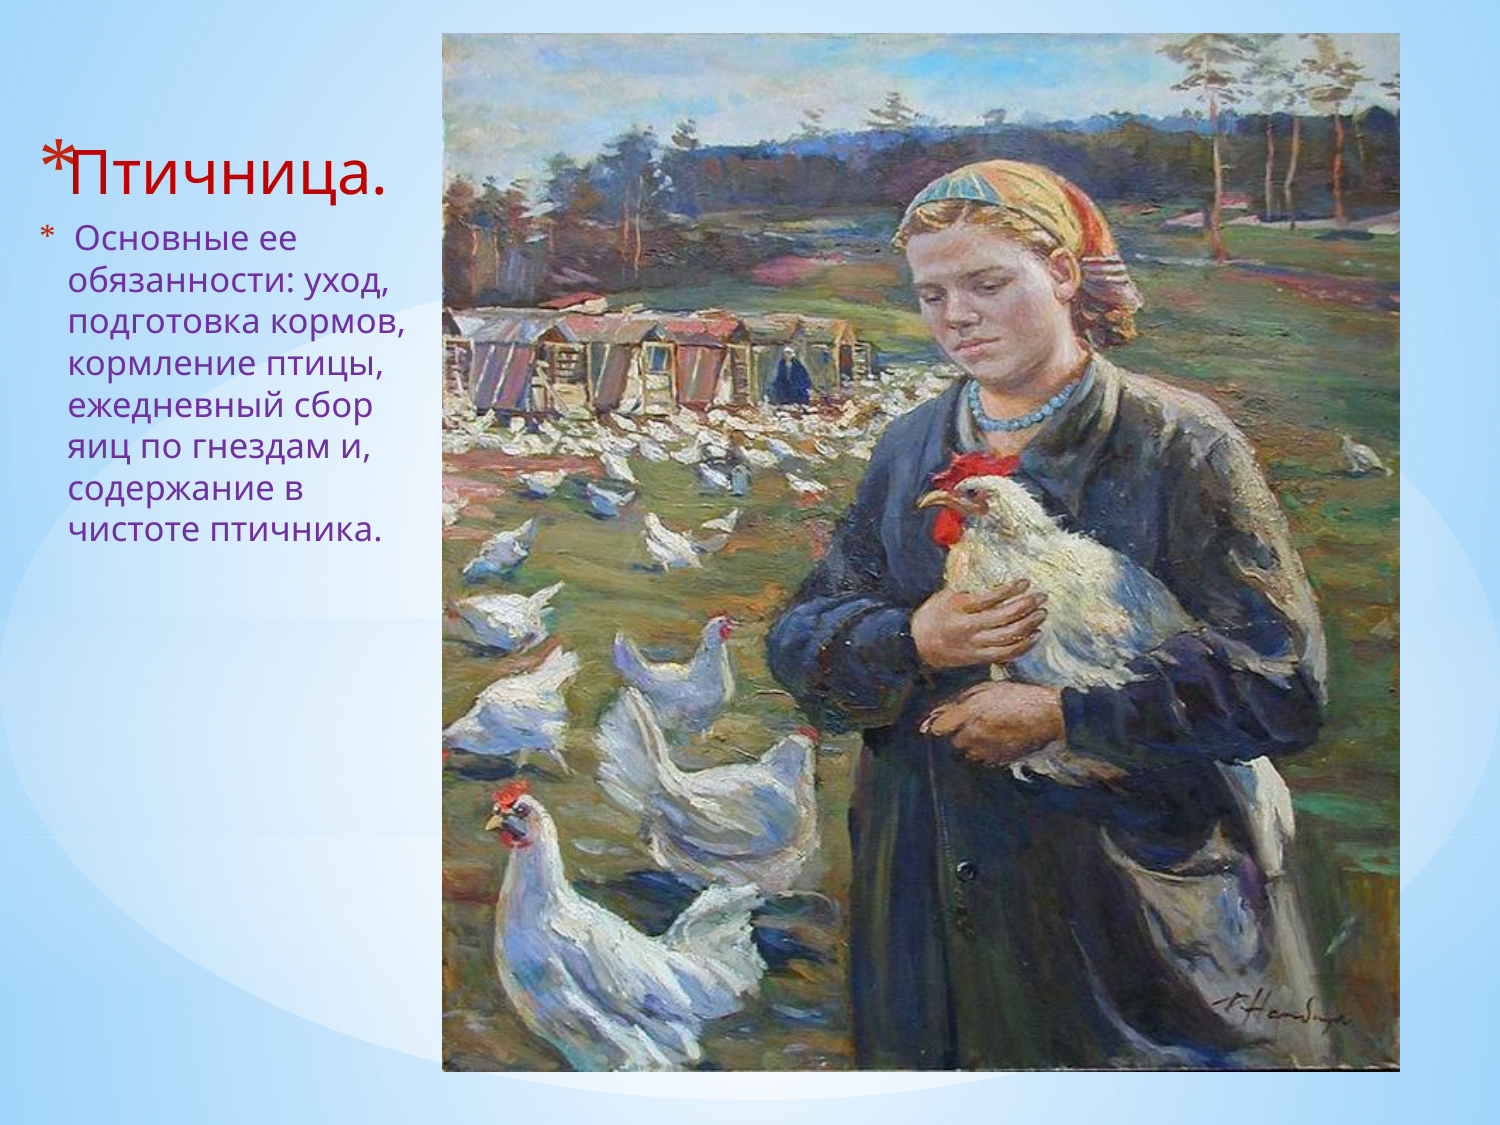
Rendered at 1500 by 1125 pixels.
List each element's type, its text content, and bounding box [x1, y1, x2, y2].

list Птичница. Основные ее обязанности: уход, подготовка кормов, кормление птицы, ежедневный сбор яиц по гнездам и, содержание в чистоте птичника. [17, 125, 432, 728]
picture [442, 33, 1400, 1072]
